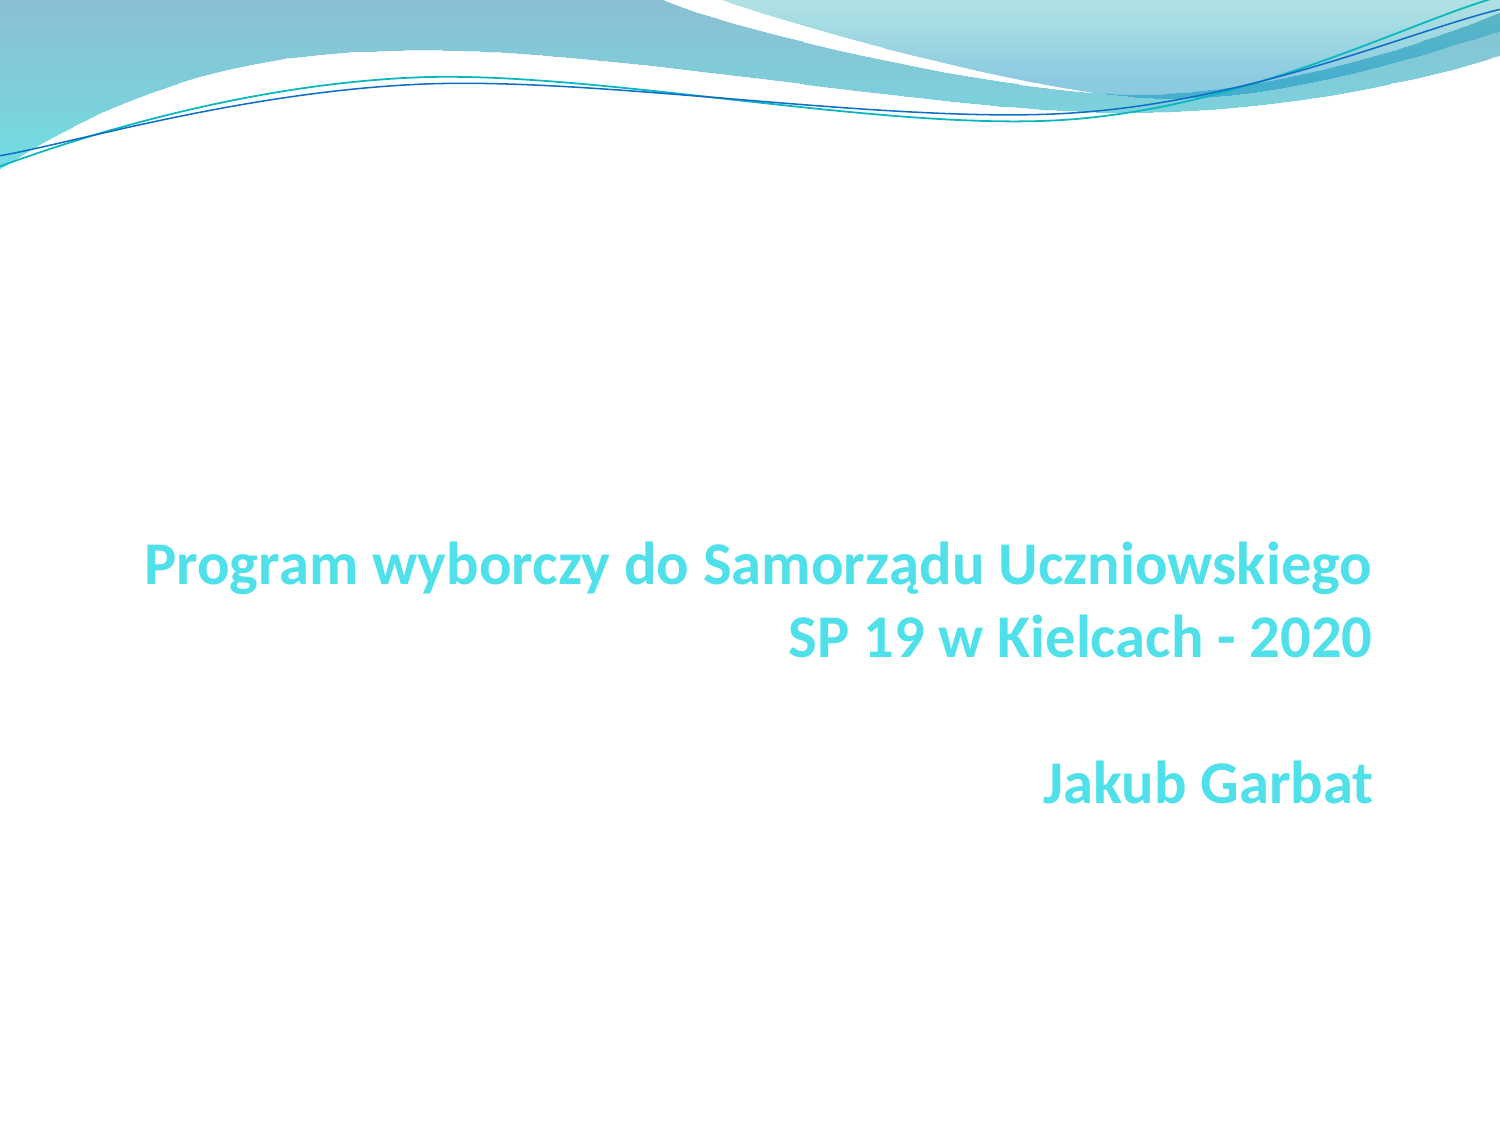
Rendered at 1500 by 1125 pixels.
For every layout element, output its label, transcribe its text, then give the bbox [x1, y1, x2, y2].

title Program wyborczy do Samorządu Uczniowskiego SP 19 w Kielcach - 2020 Jakub Garbat [88, 515, 1377, 816]
